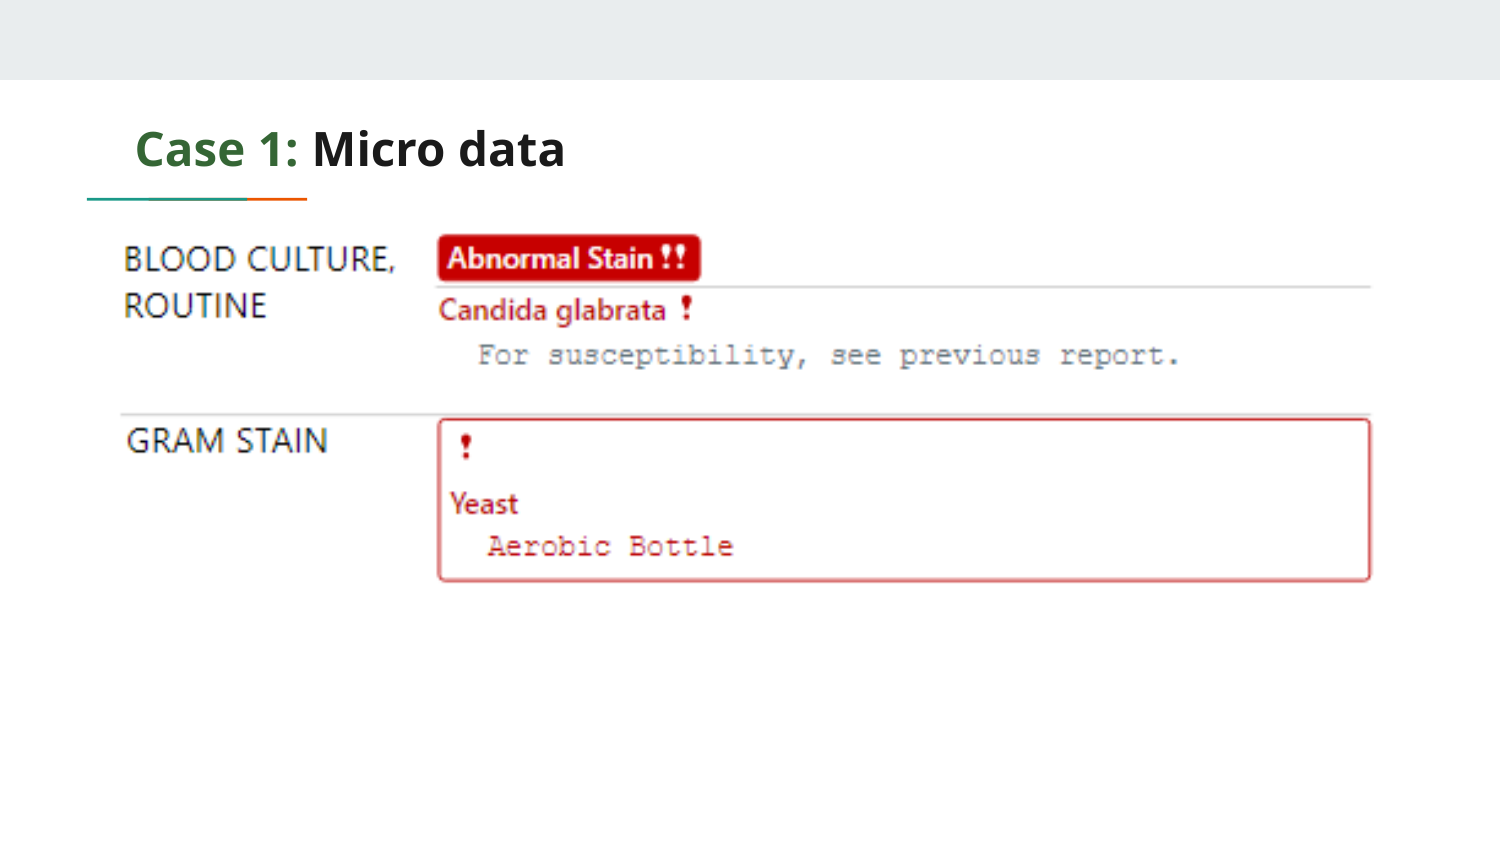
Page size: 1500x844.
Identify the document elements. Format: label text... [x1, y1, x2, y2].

title Case 1: Micro data [119, 103, 1381, 192]
picture [119, 230, 1382, 598]
